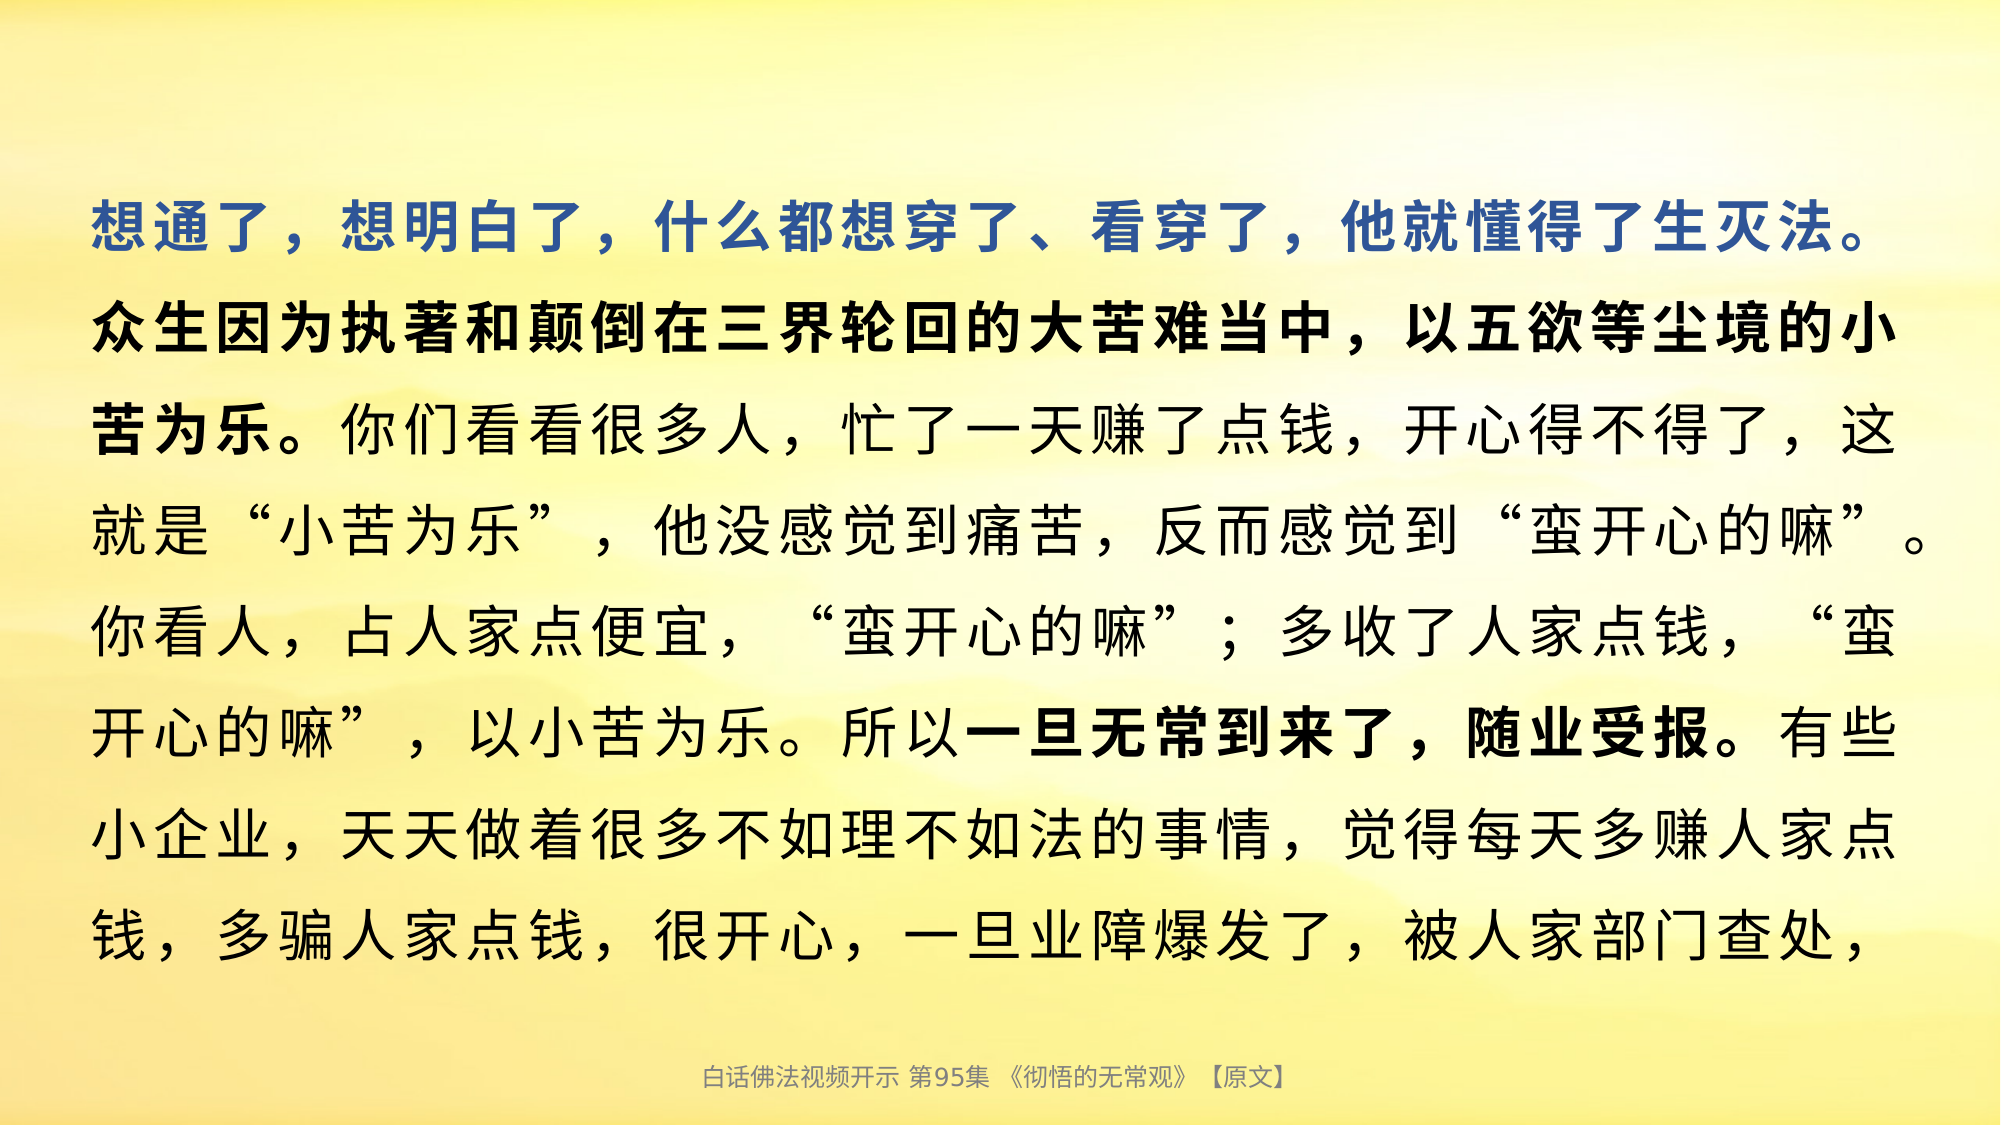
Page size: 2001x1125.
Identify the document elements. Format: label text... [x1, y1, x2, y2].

footer 白话佛法视频开示 第95集 《彻悟的无常观》【原文】 [502, 1046, 1498, 1106]
picture [0, 0, 2001, 1125]
title 想通了，想明白了，什么都想穿了、看穿了，他就懂得了生灭法。众生因为执著和颠倒在三界轮回的大苦难当中，以五欲等尘境的小苦为乐。你们看看很多人，忙了一天赚了点钱，开心得不得了，这就是“小苦为乐”，他没感觉到痛苦，反而感觉到“蛮开心的嘛”。你看人，占人家点便宜，“蛮开心的嘛”；多收了人家点钱，“蛮开心的嘛”，以小苦为乐。所以一旦无常到来了，随业受报。有些小企业，天天做着很多不如理不如法的事情，觉得每天多赚人家点钱，多骗人家点钱，很开心，一旦业障爆发了，被人家部门查处， [75, 115, 1925, 1010]
